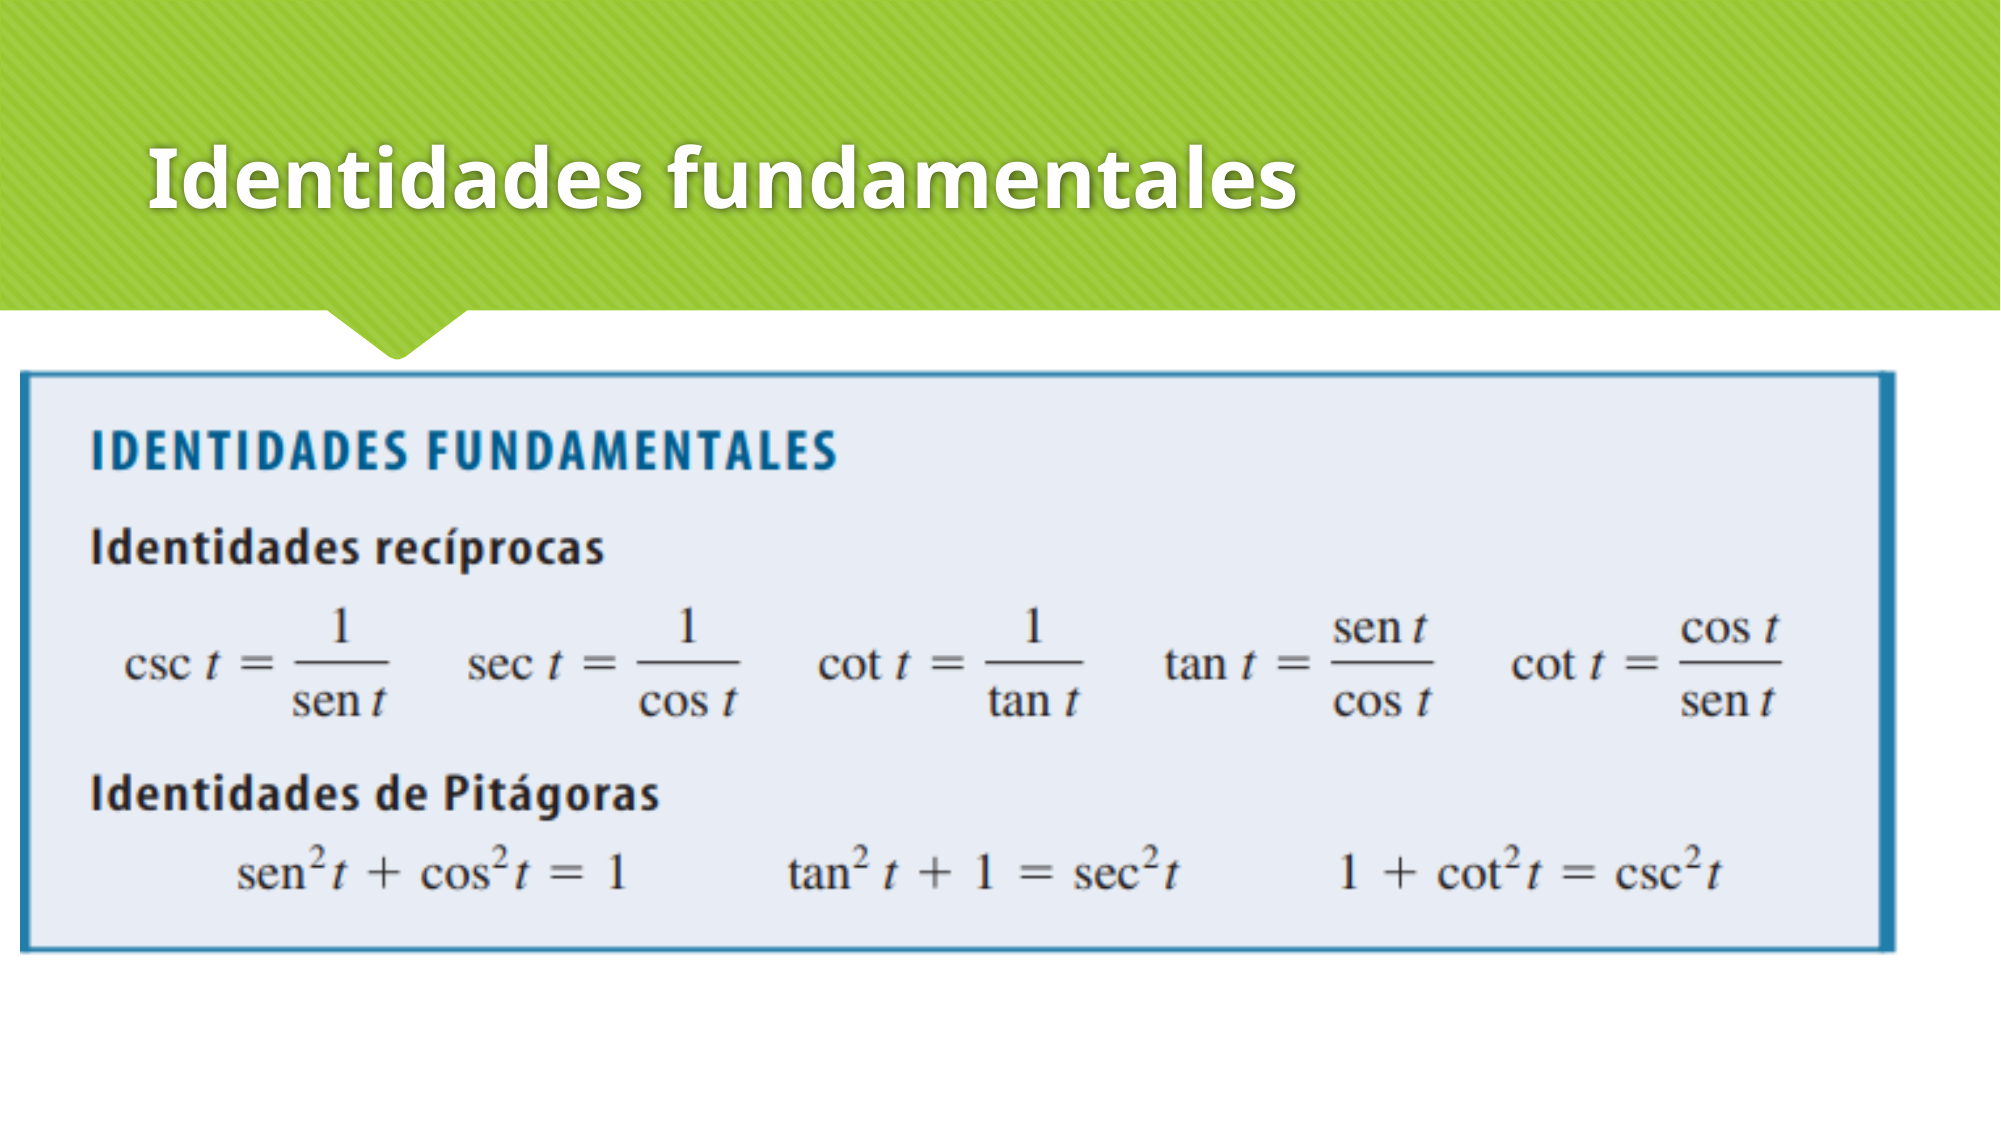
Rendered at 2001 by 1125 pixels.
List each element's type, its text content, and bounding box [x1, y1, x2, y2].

picture [19, 364, 1908, 962]
title Identidades fundamentales [132, 73, 1868, 233]
